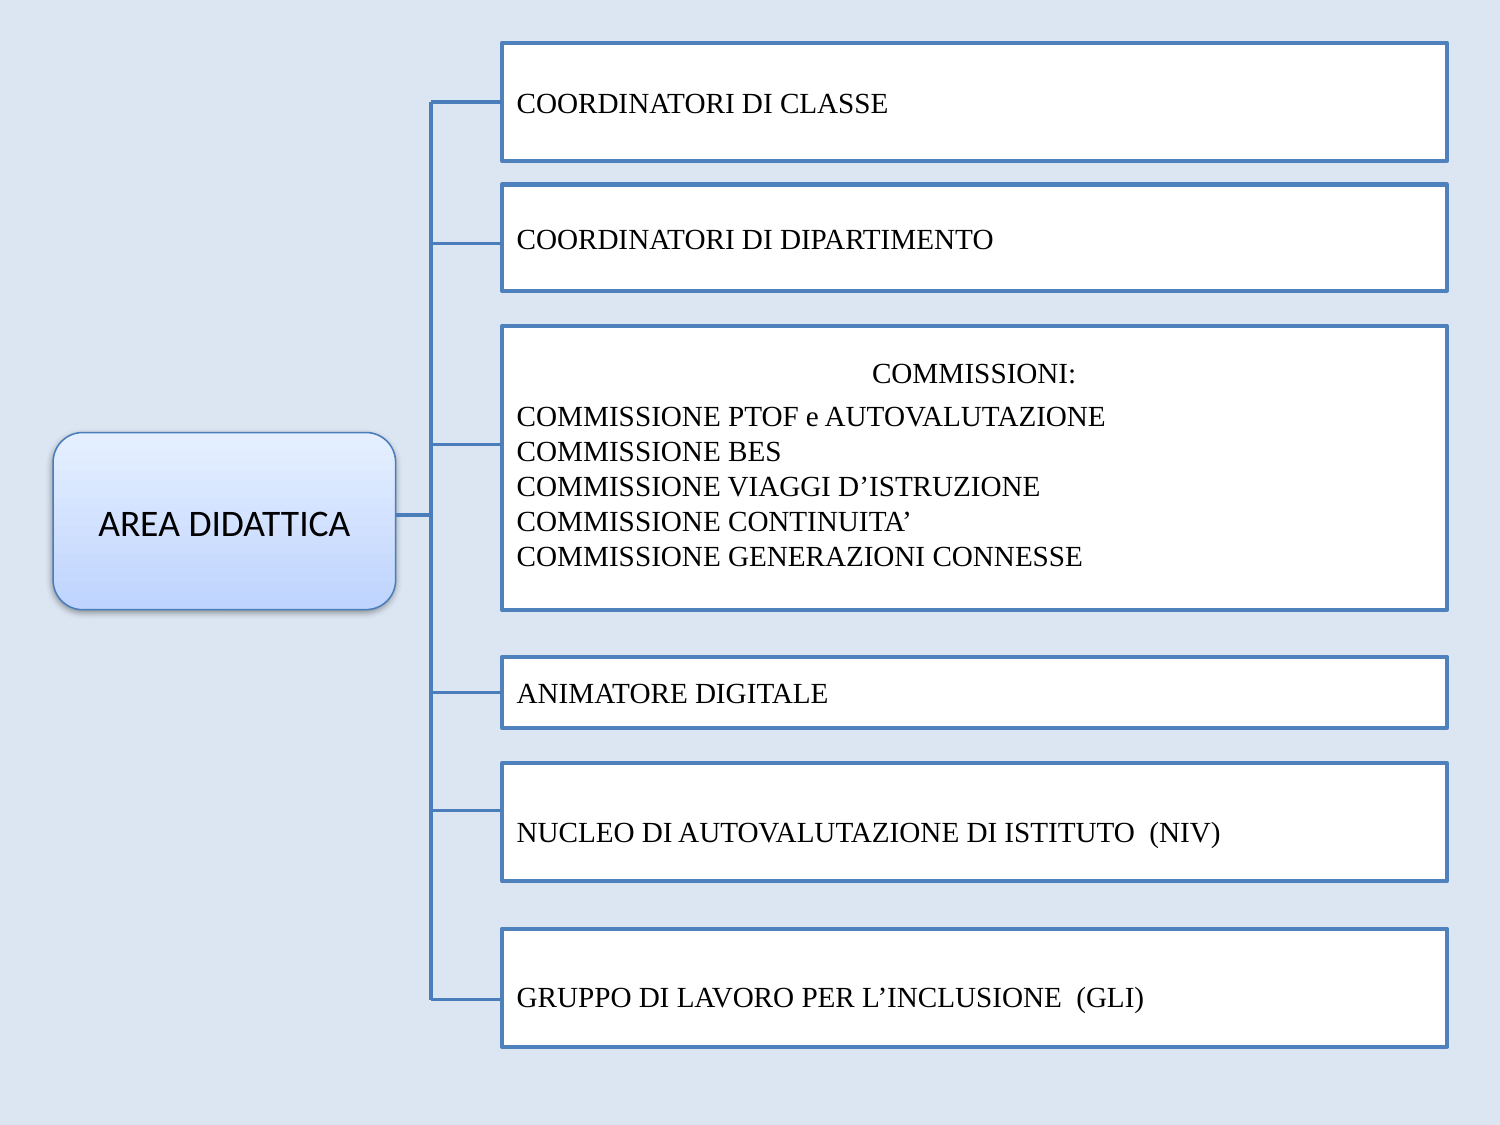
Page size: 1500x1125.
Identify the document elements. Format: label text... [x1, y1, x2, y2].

text_box NUCLEO DI AUTOVALUTAZIONE DI ISTITUTO (NIV) [500, 761, 1449, 883]
text_box COORDINATORI DI CLASSE [500, 41, 1449, 163]
text_box ANIMATORE DIGITALE [500, 655, 1449, 730]
text_box AREA DIDATTICA [52, 431, 397, 611]
text_box COORDINATORI DI DIPARTIMENTO [500, 182, 1449, 293]
text_box COMMISSIONI: COMMISSIONE PTOF e AUTOVALUTAZIONE COMMISSIONE BES COMMISSIONE VIAGGI D’ISTRUZIONE COMMISSIONE CONTINUITA’ COMMISSIONE GENERAZIONI CONNESSE [500, 324, 1449, 612]
text_box GRUPPO DI LAVORO PER L’INCLUSIONE (GLI) [500, 927, 1449, 1049]
